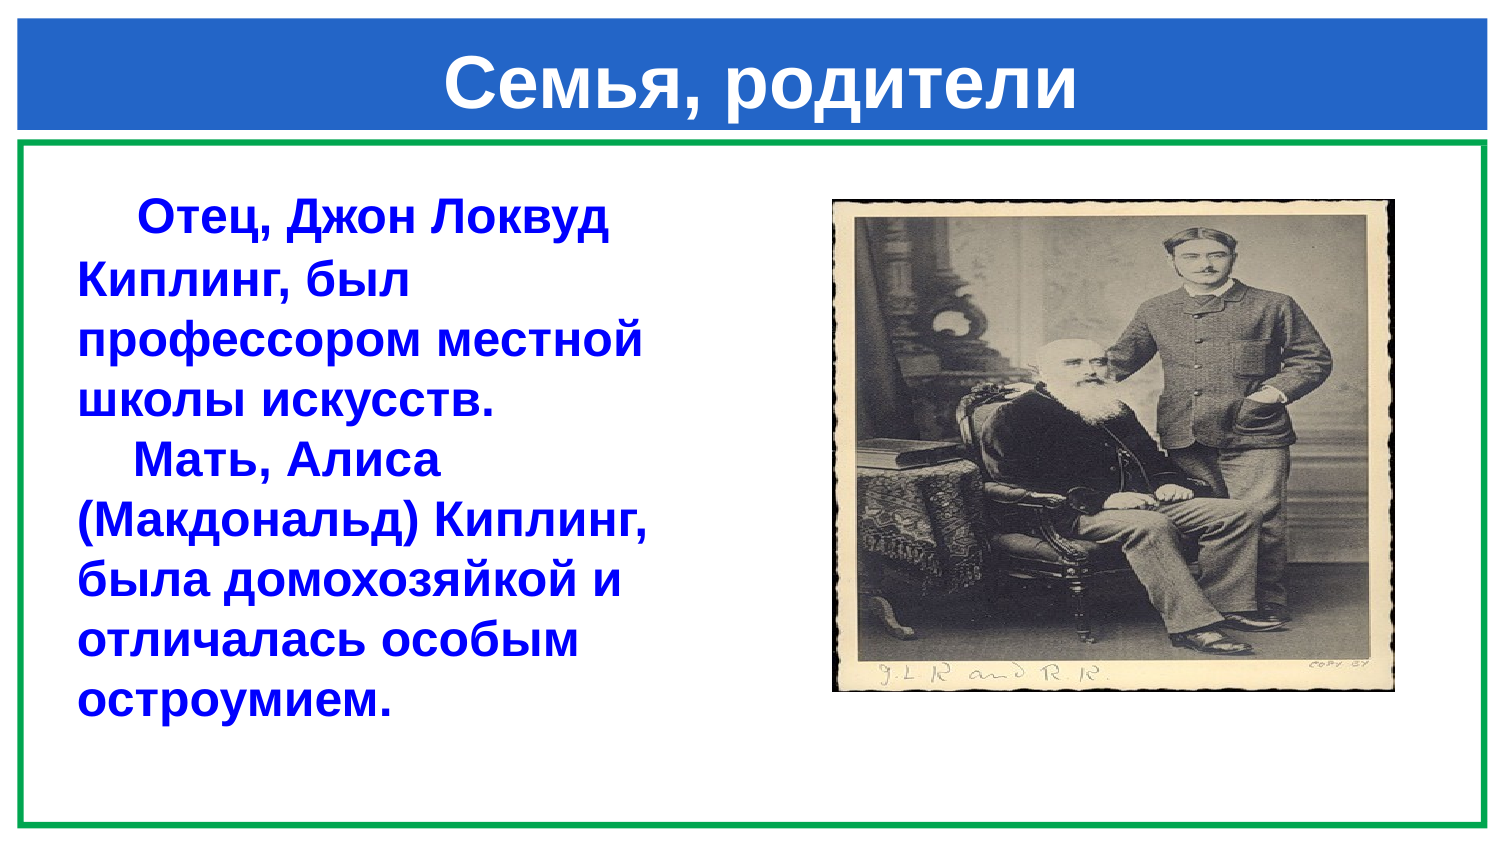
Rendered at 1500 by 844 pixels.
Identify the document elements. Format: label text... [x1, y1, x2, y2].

text_box [27, 133, 602, 844]
text_box Отец, Джон Локвуд Киплинг, был профессором местной школы искусств. Мать, Алиса (Макдональд) Киплинг, была домохозяйкой и отличалась особым остроумием. [53, 154, 762, 739]
title Семья, родители [76, 28, 1093, 174]
picture [831, 198, 1395, 692]
